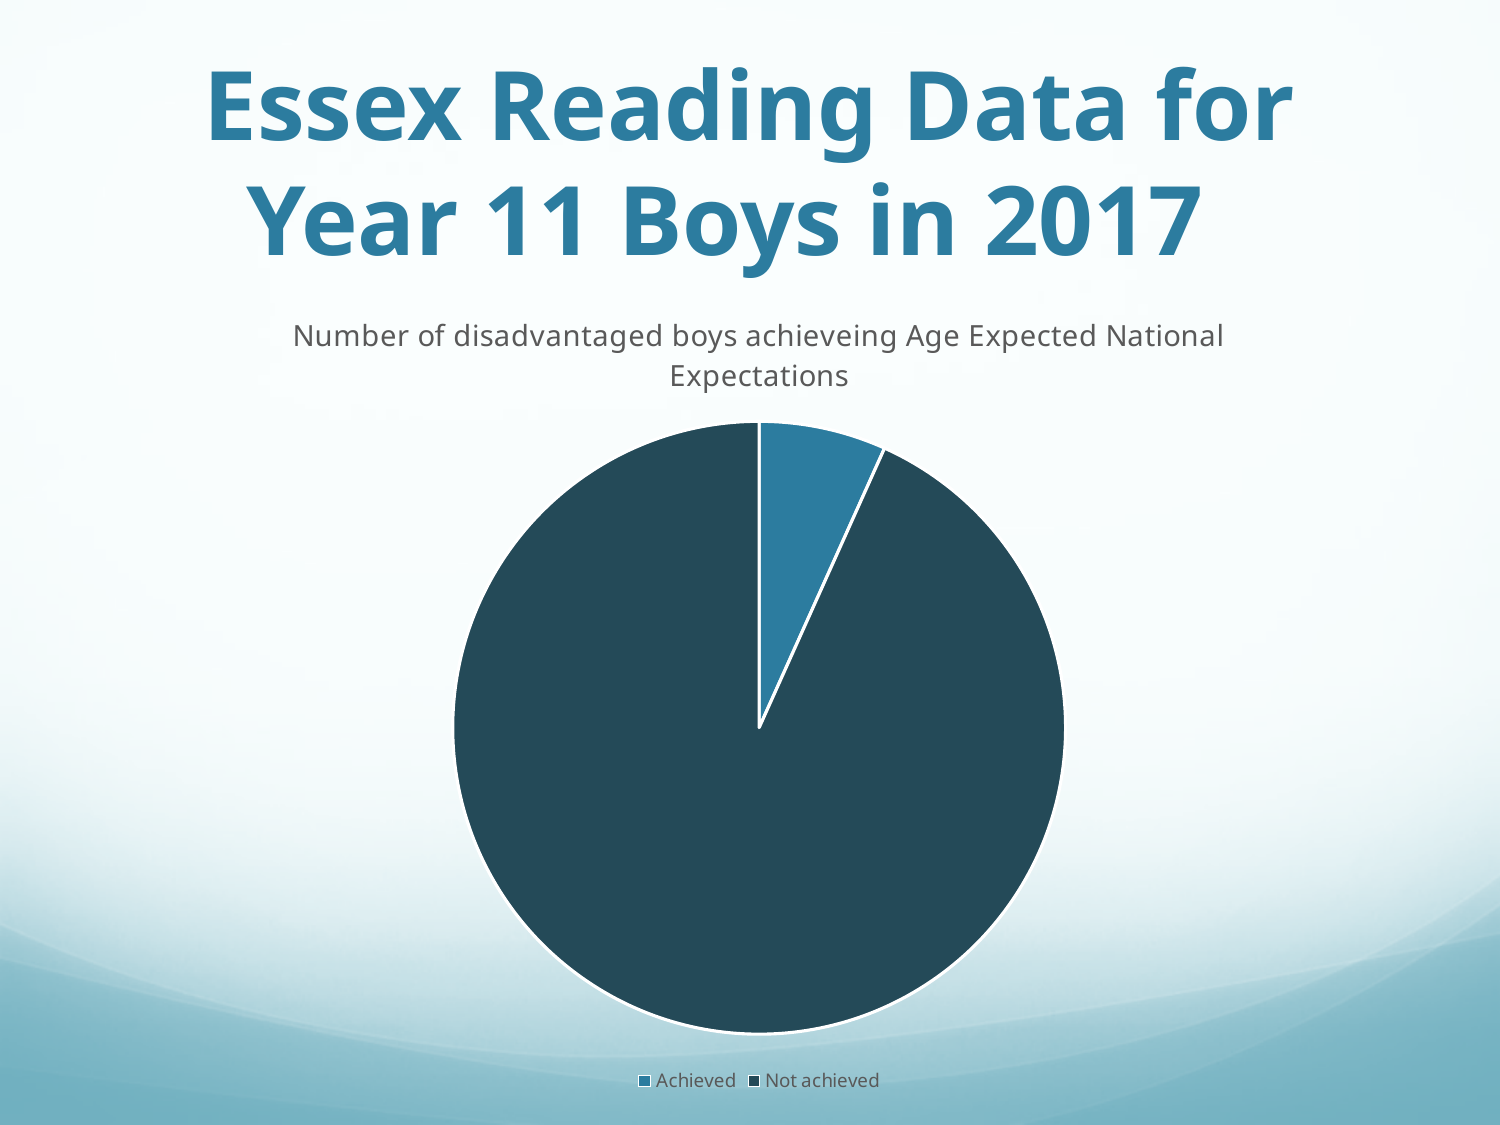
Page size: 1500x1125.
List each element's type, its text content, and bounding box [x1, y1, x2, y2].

title Essex Reading Data for Year 11 Boys in 2017 [90, 62, 1410, 282]
chart [141, 281, 1377, 1101]
